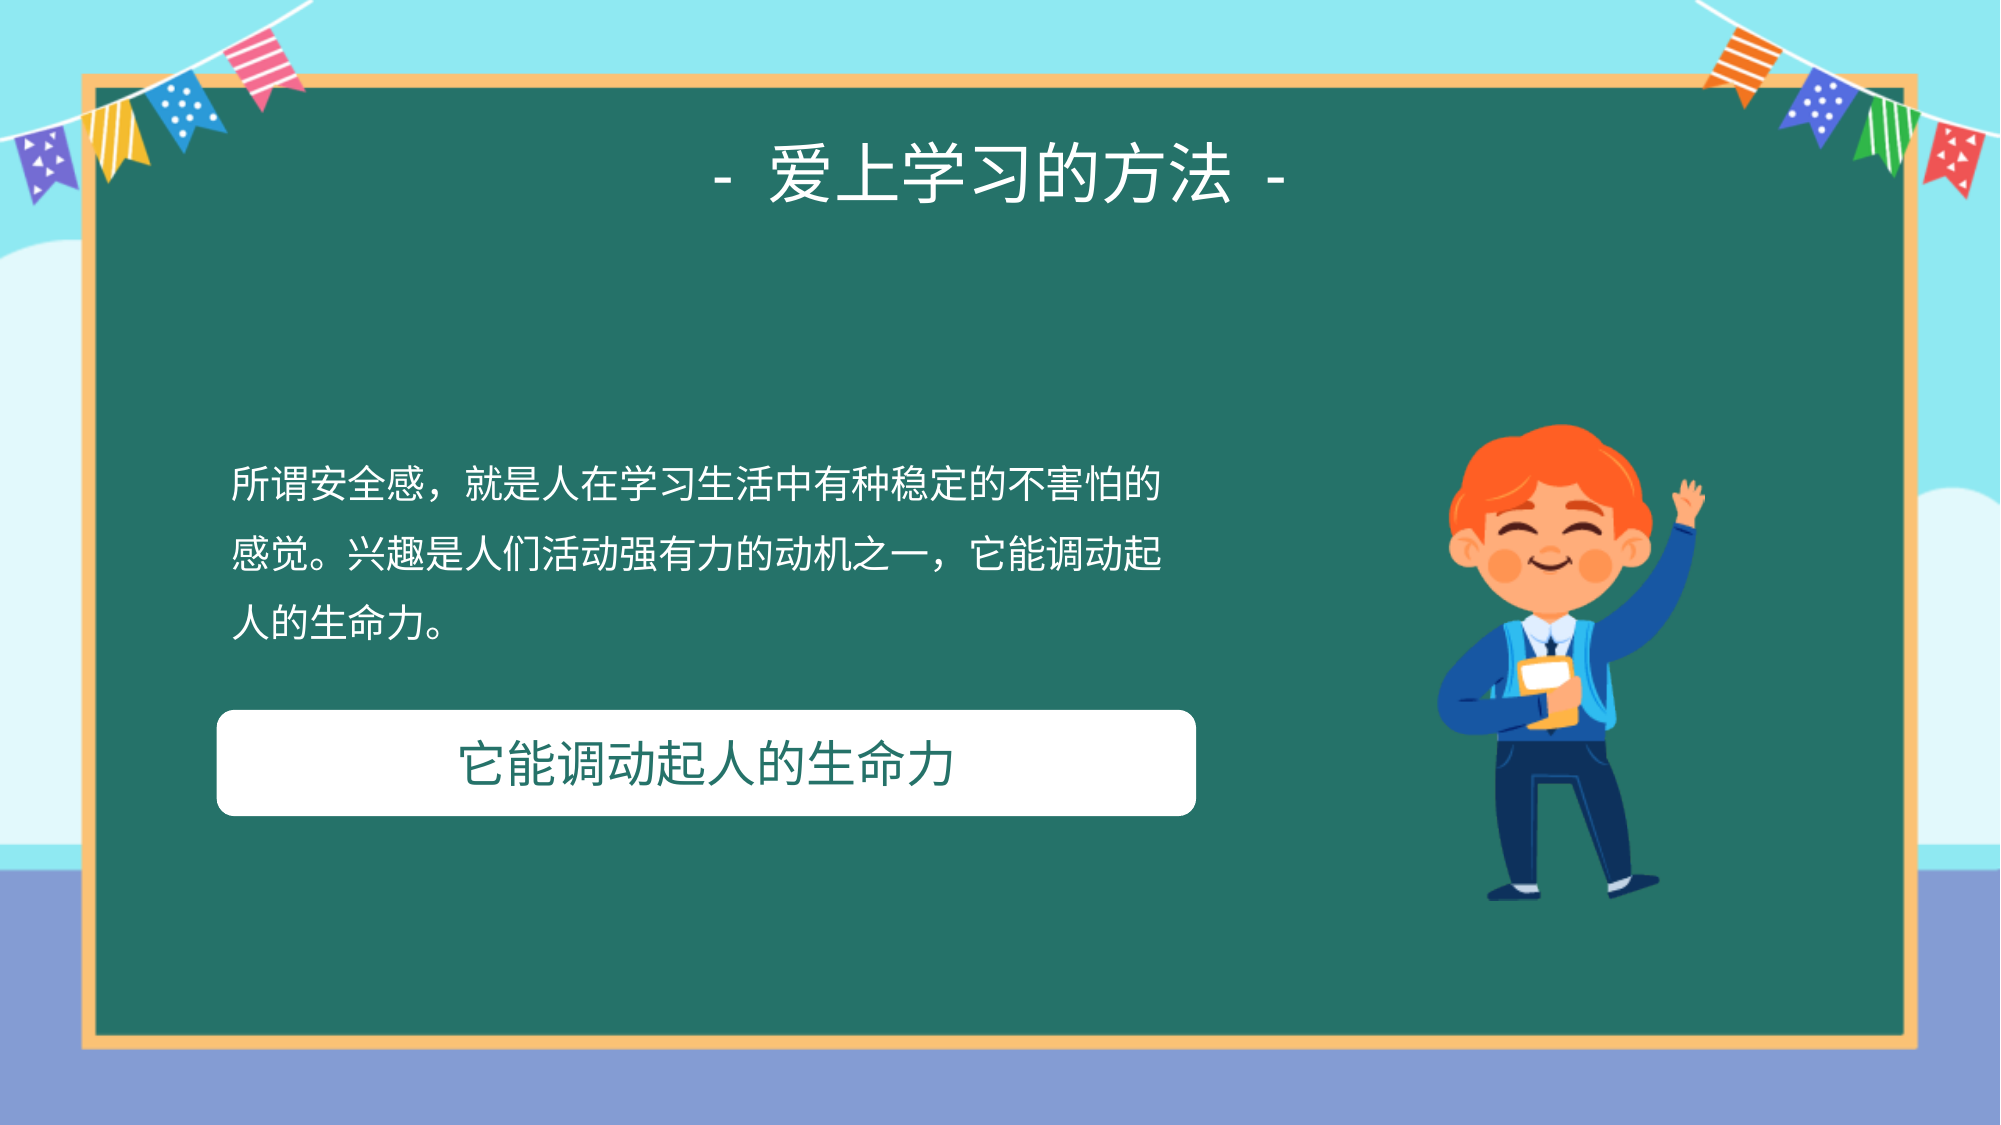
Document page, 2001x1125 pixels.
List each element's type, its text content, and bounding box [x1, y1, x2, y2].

text_box - 爱上学习的方法 - [593, 124, 1407, 220]
text_box 它能调动起人的生命力 [215, 708, 1198, 818]
picture [0, 0, 2000, 1125]
text_box 所谓安全感，就是人在学习生活中有种稳定的不害怕的感觉。兴趣是人们活动强有力的动机之一，它能调动起人的生命力。 [216, 428, 1197, 653]
